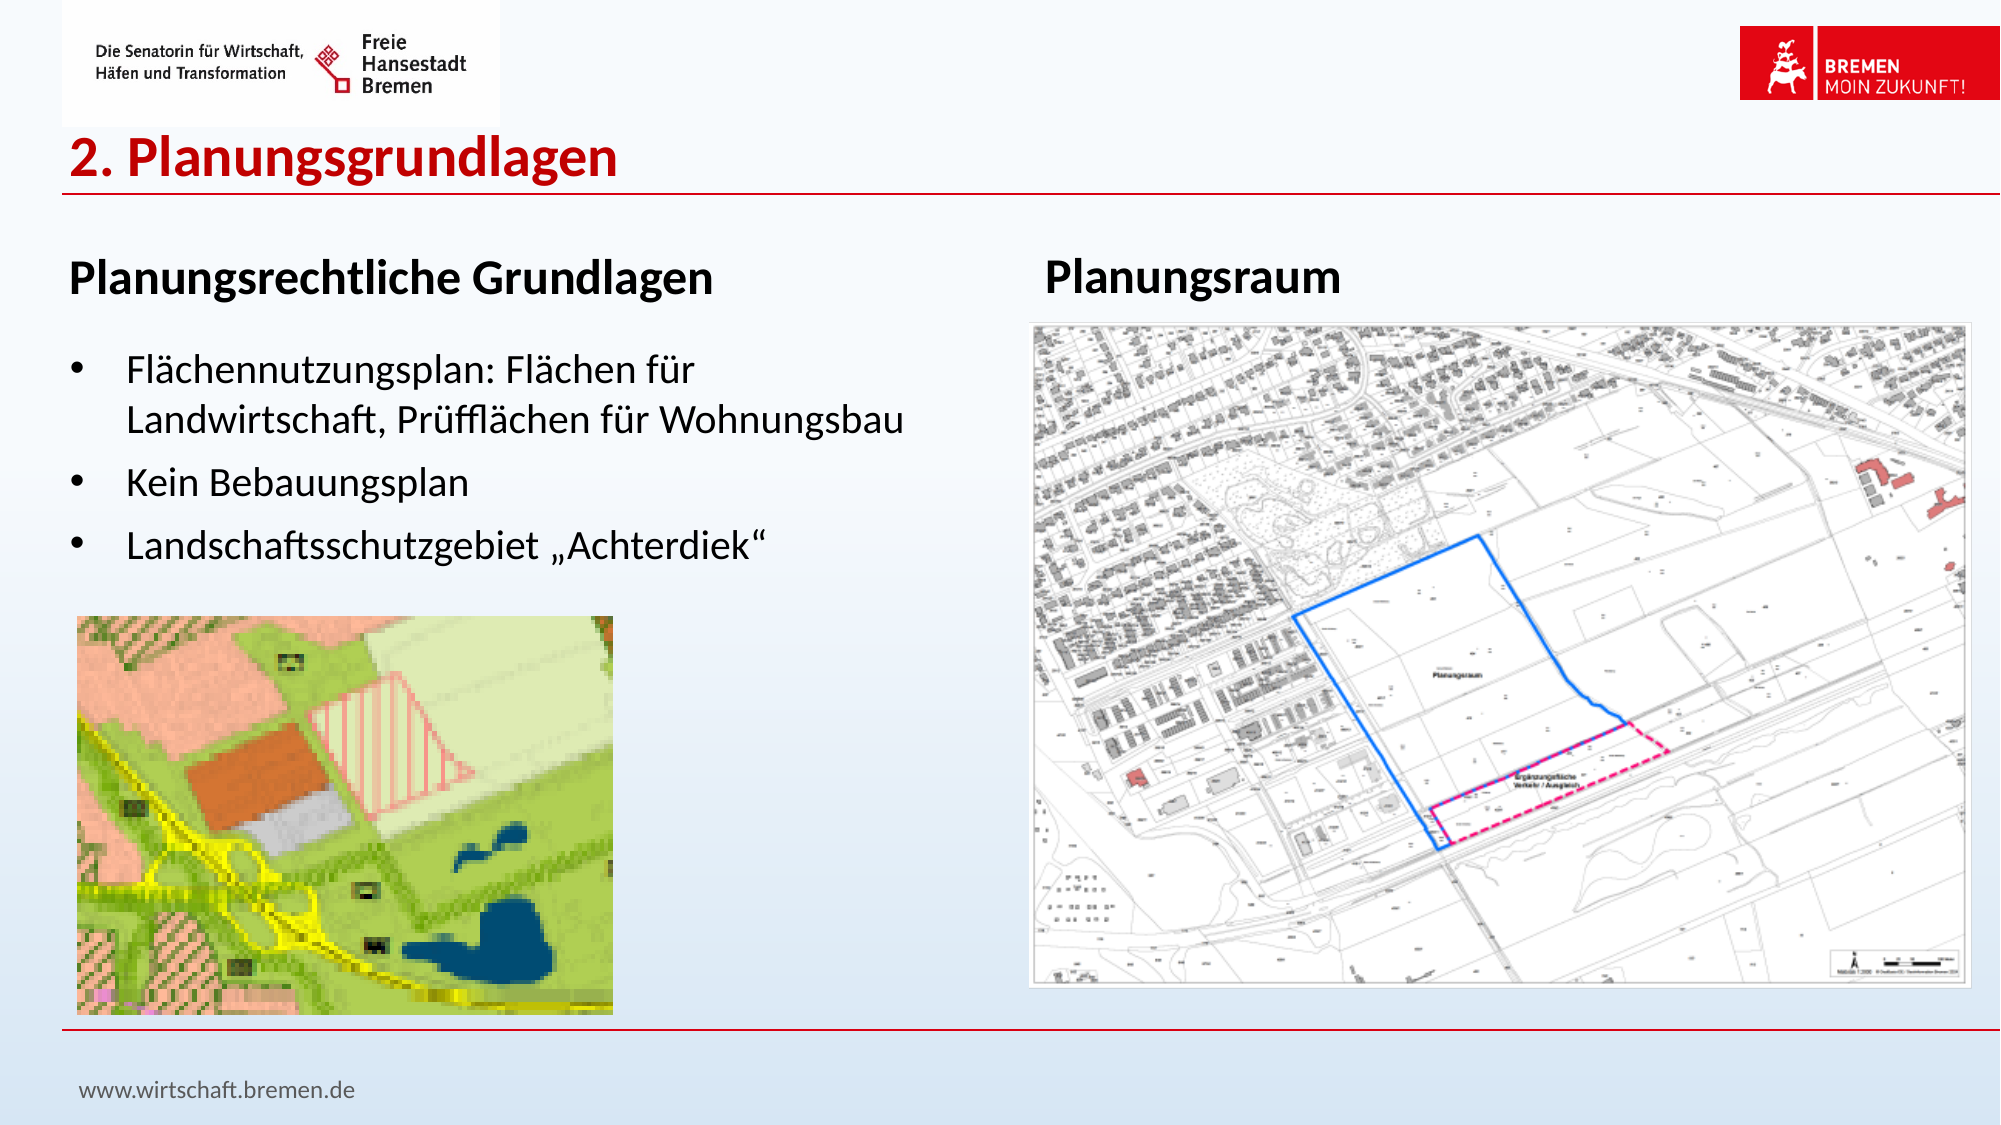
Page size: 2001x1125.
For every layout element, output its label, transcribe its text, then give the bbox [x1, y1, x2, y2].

picture [62, 0, 500, 111]
picture [1029, 321, 1975, 990]
picture [1740, 26, 2000, 100]
list 2. Planungsgrundlagen [54, 111, 1975, 197]
picture [77, 616, 613, 1015]
text_box Planungsraum [1030, 236, 1358, 311]
text_box Planungsrechtliche Grundlagen Flächennutzungsplan: Flächen für Landwirtschaft, Prüfflächen für Wohnungsbau Kein Bebauungsplan Landschaftsschutzgebiet „Achterdiek“ [54, 237, 935, 575]
